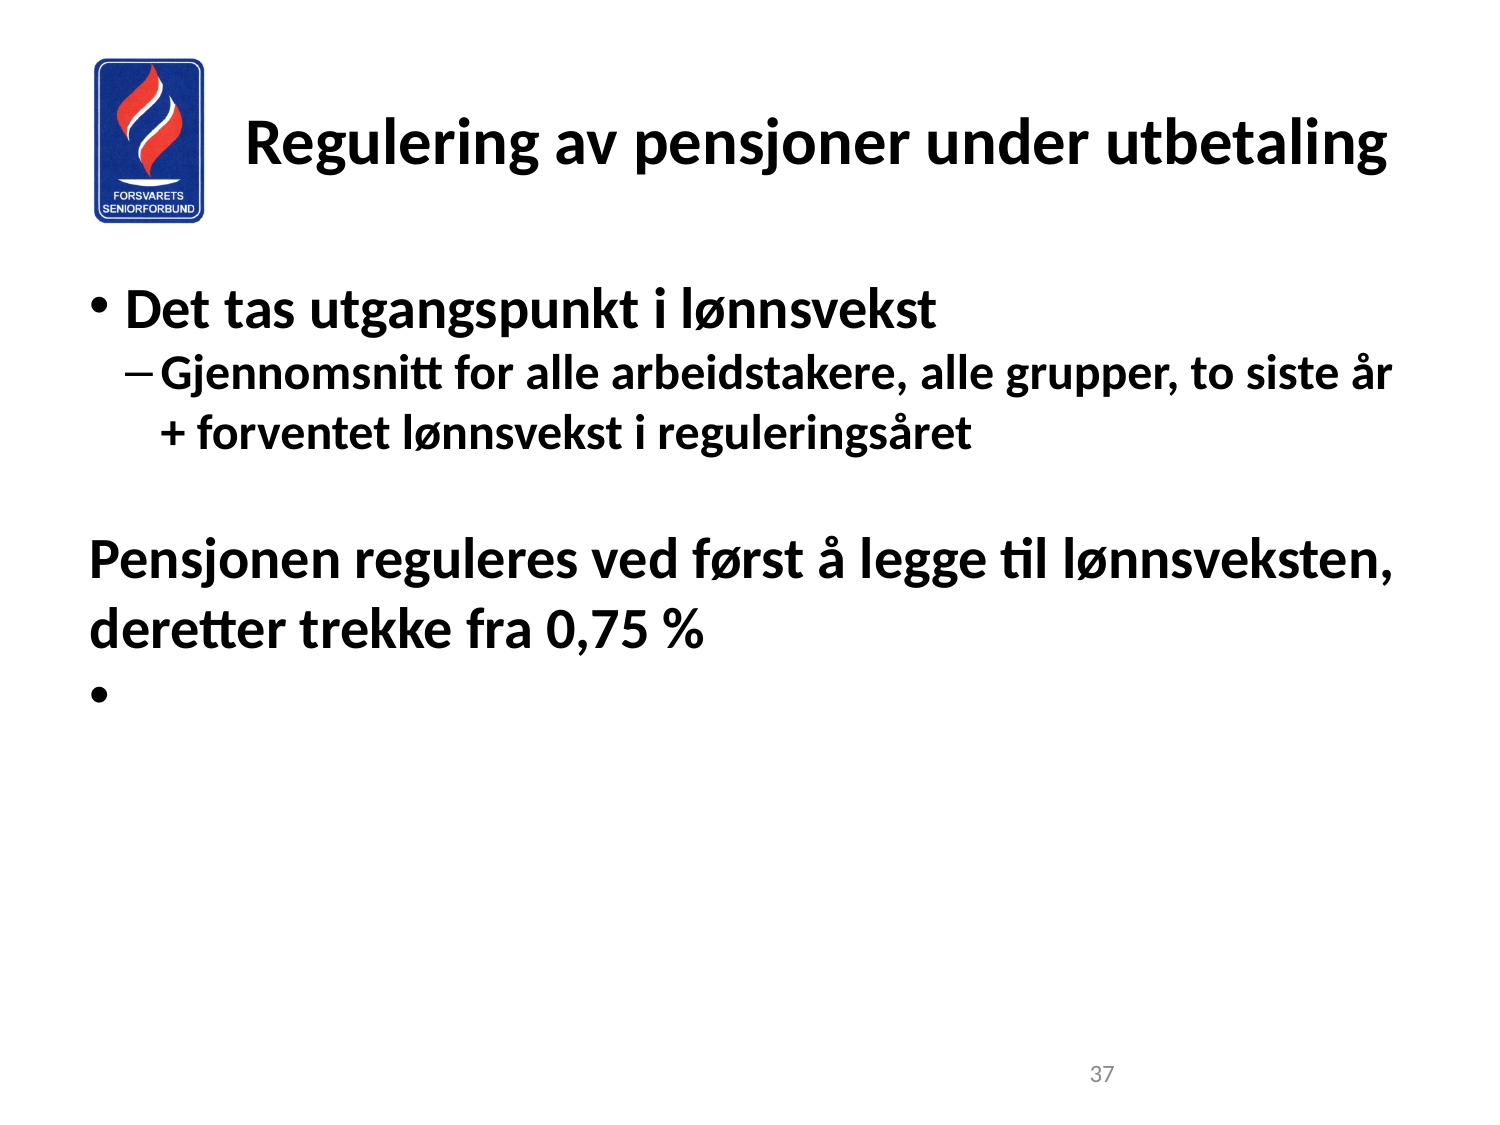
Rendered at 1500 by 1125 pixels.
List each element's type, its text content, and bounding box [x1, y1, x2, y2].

text_box Det tas utgangspunkt i lønnsvekst Gjennomsnitt for alle arbeidstakere, alle grupper, to siste år + forventet lønnsvekst i reguleringsåret Pensjonen reguleres ved først å legge til lønnsveksten, deretter trekke fra 0,75 % [75, 262, 1425, 1005]
picture [88, 54, 207, 232]
text_box Regulering av pensjoner under utbetaling [230, 44, 1427, 232]
text_box <nummer> [1074, 1042, 1425, 1103]
